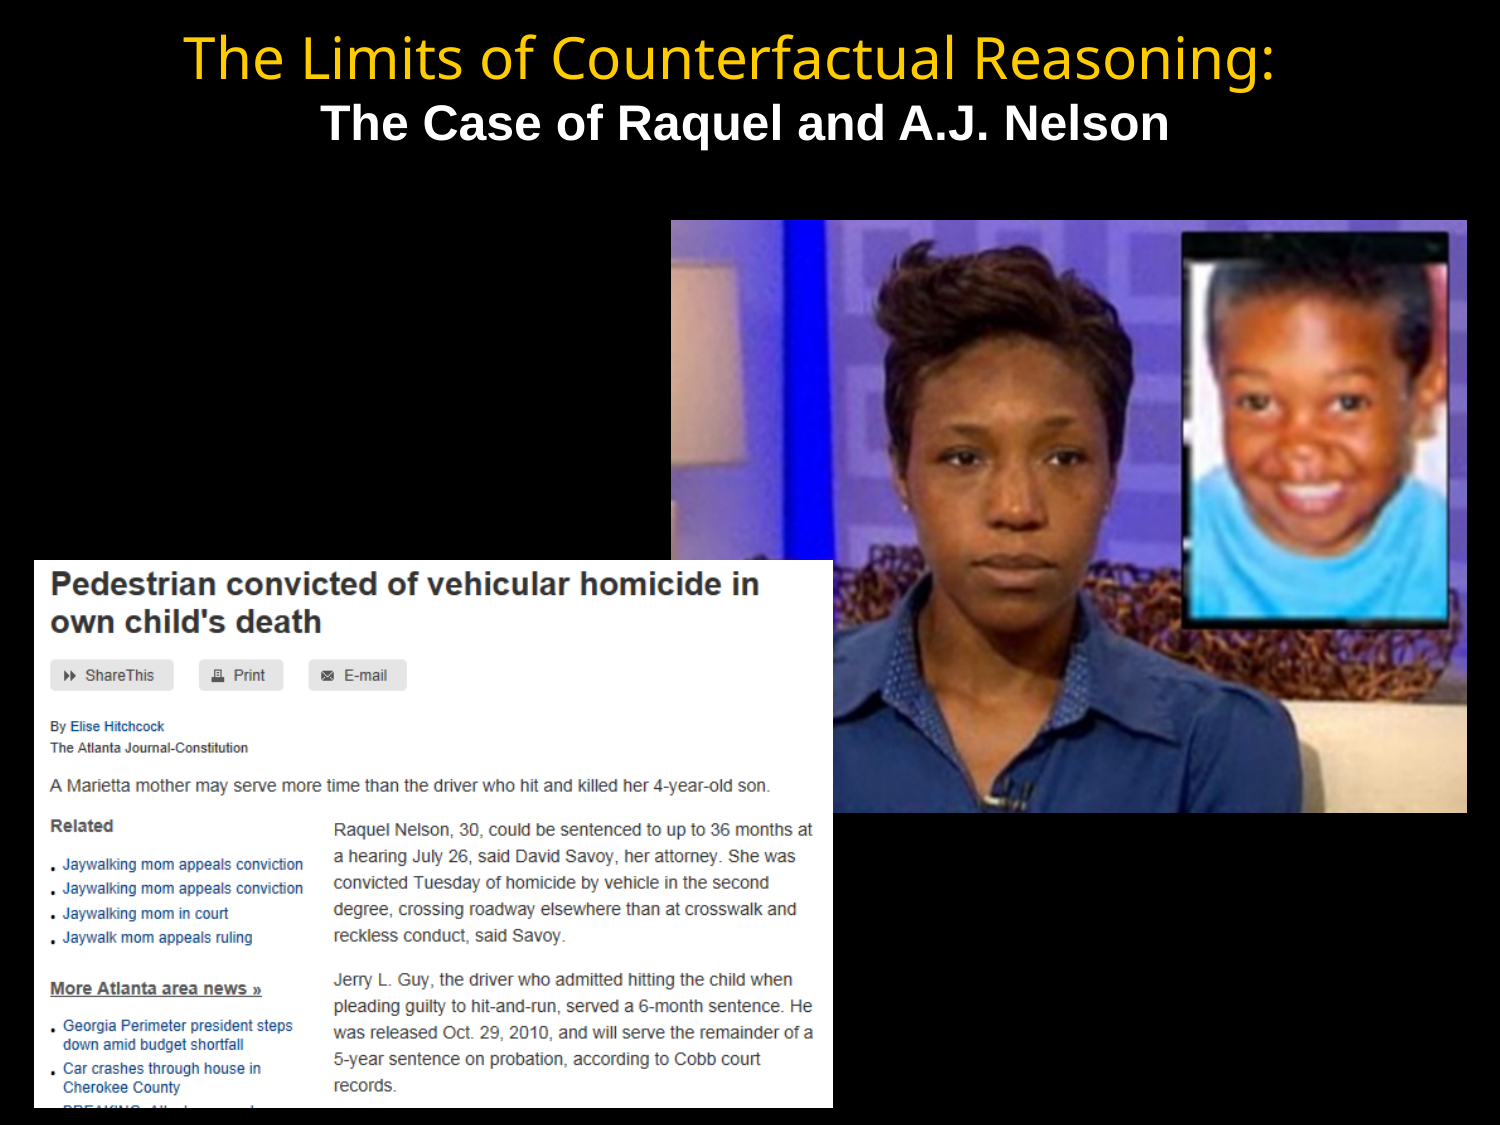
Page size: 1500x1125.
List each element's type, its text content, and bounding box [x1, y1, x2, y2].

picture [34, 220, 1468, 1109]
title The Limits of Counterfactual Reasoning: The Case of Raquel and A.J. Nelson [63, 16, 1427, 155]
